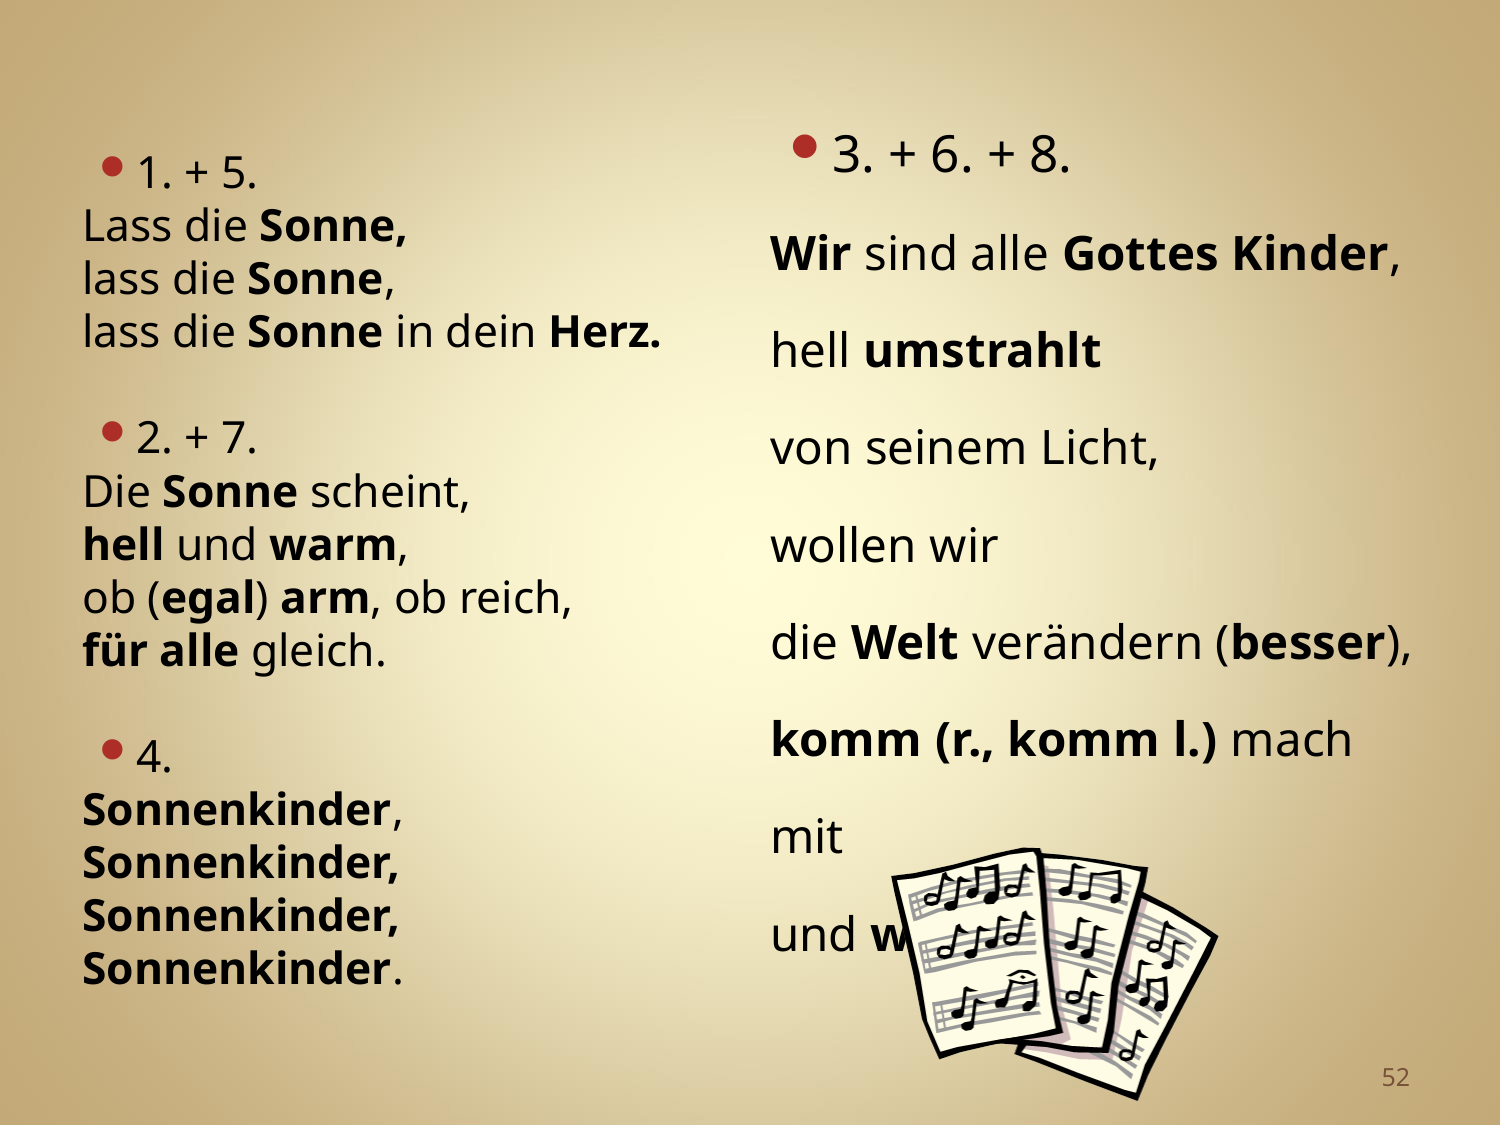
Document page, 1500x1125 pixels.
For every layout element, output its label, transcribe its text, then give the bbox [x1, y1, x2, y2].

list 3. + 6. + 8. Wir sind alle Gottes Kinder, hell umstrahlt von seinem Licht, wollen wir die Welt verändern (besser), komm (r., komm l.) mach mit und warte nicht. [762, 113, 1425, 1005]
list 1. + 5. Lass die Sonne, lass die Sonne, lass die Sonne in dein Herz. 2. + 7. Die Sonne scheint, hell und warm, ob (egal) arm, ob reich, für alle gleich. 4. Sonnenkinder, Sonnenkinder, Sonnenkinder, Sonnenkinder. [75, 31, 738, 1005]
picture [0, 0, 1500, 1125]
slide_number 52 [1221, 1024, 1425, 1103]
